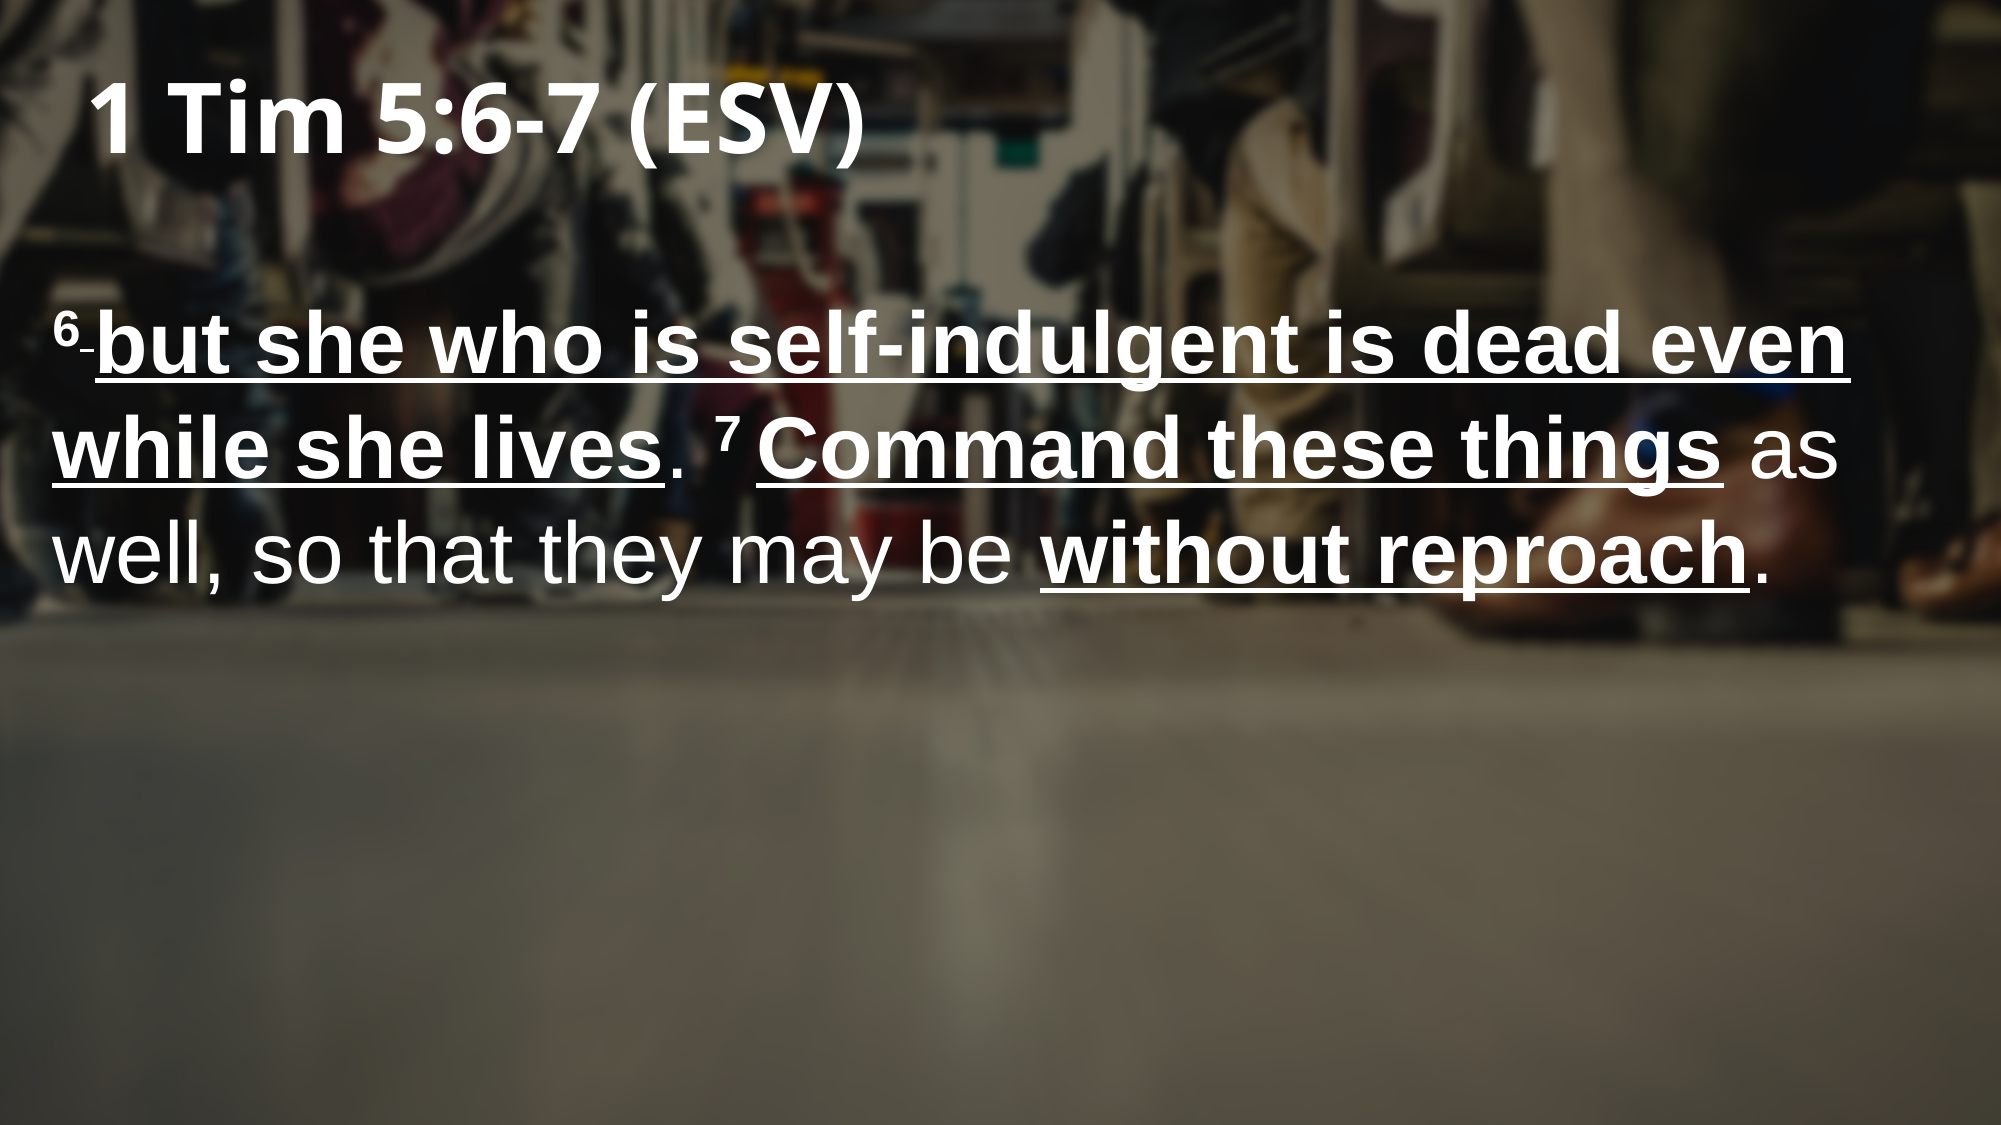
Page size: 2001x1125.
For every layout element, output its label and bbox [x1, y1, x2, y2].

text_box [0, 0, 2000, 1125]
